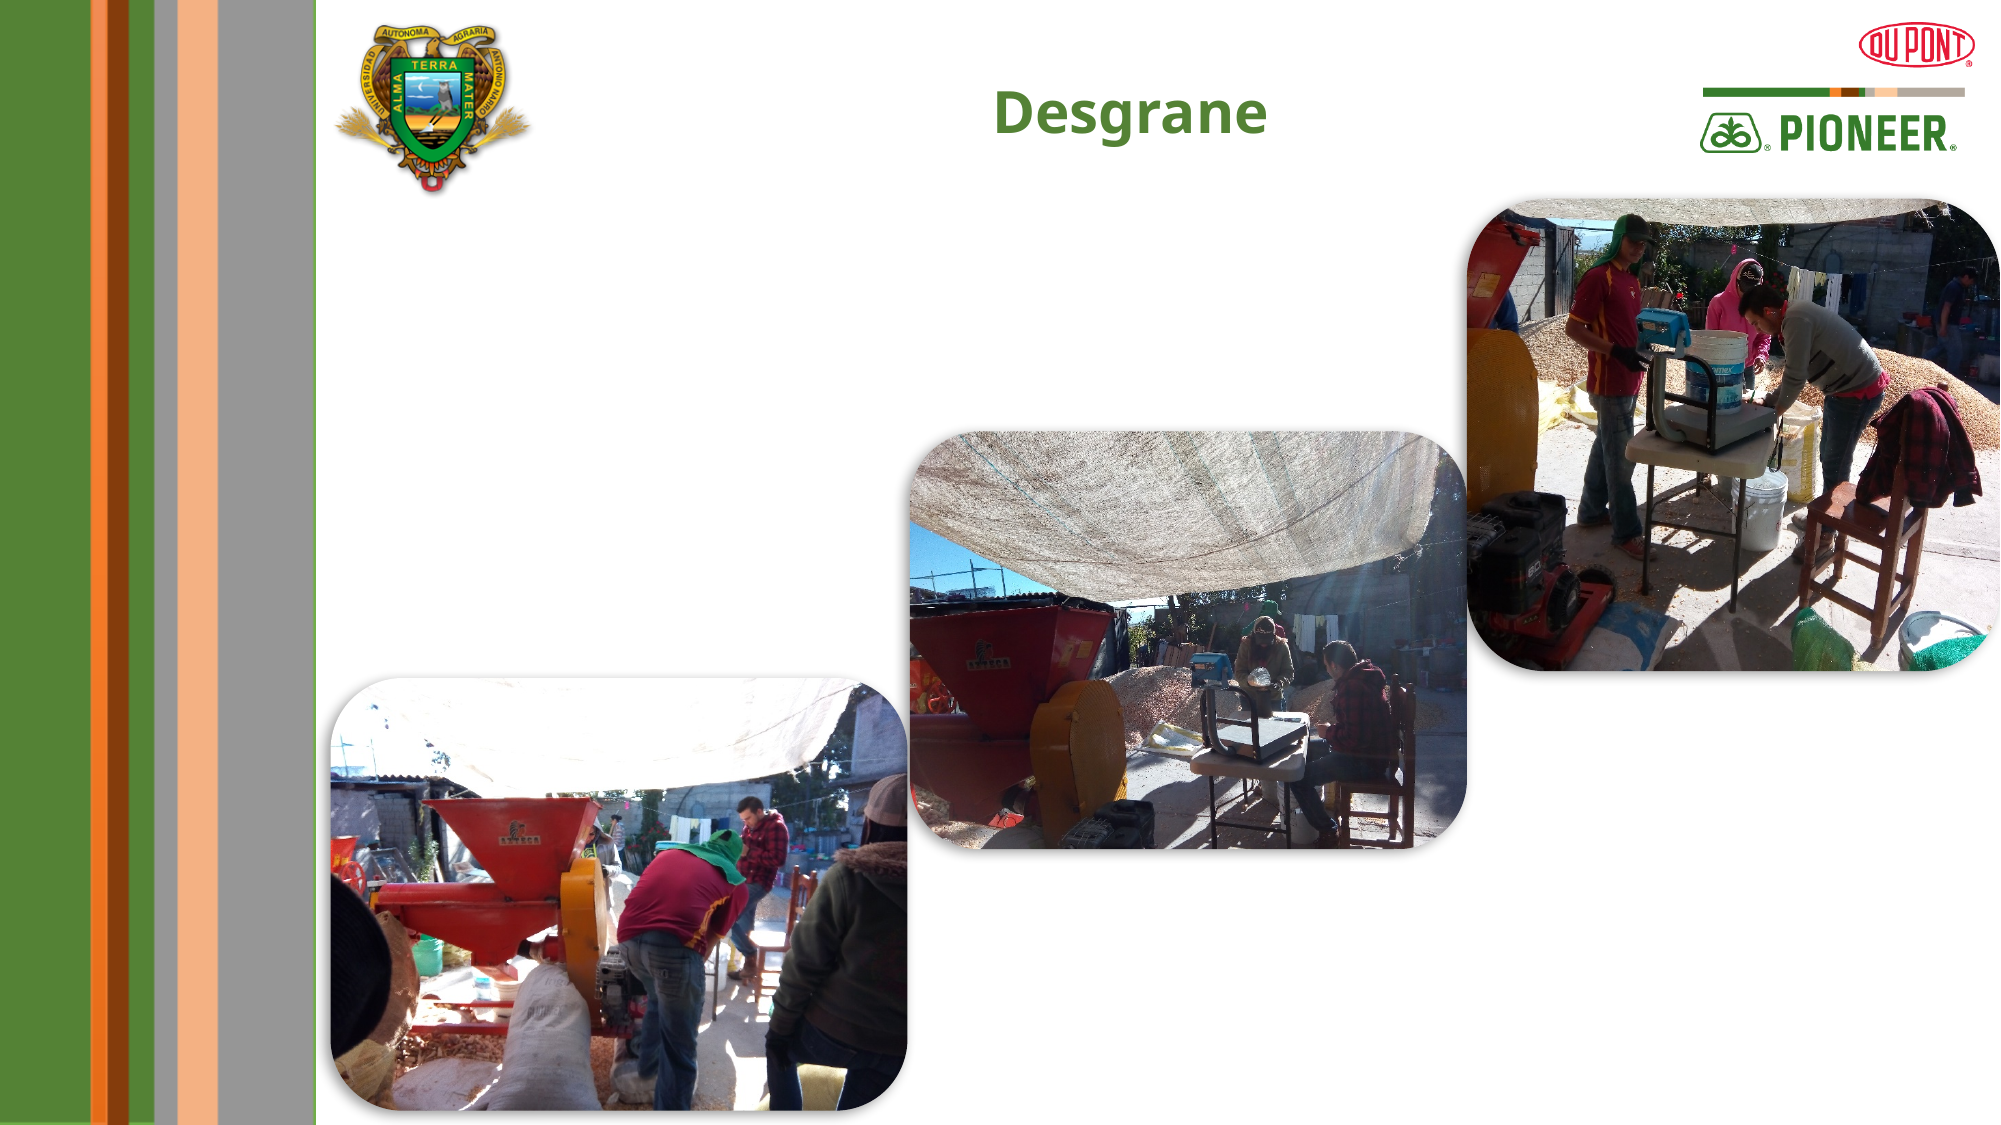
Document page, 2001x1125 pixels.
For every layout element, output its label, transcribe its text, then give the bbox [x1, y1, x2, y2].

picture [1700, 22, 1975, 153]
picture [909, 198, 2000, 850]
picture [0, 0, 316, 1125]
text_box Desgrane [696, 67, 1581, 153]
picture [333, 22, 536, 199]
picture [330, 677, 908, 1111]
